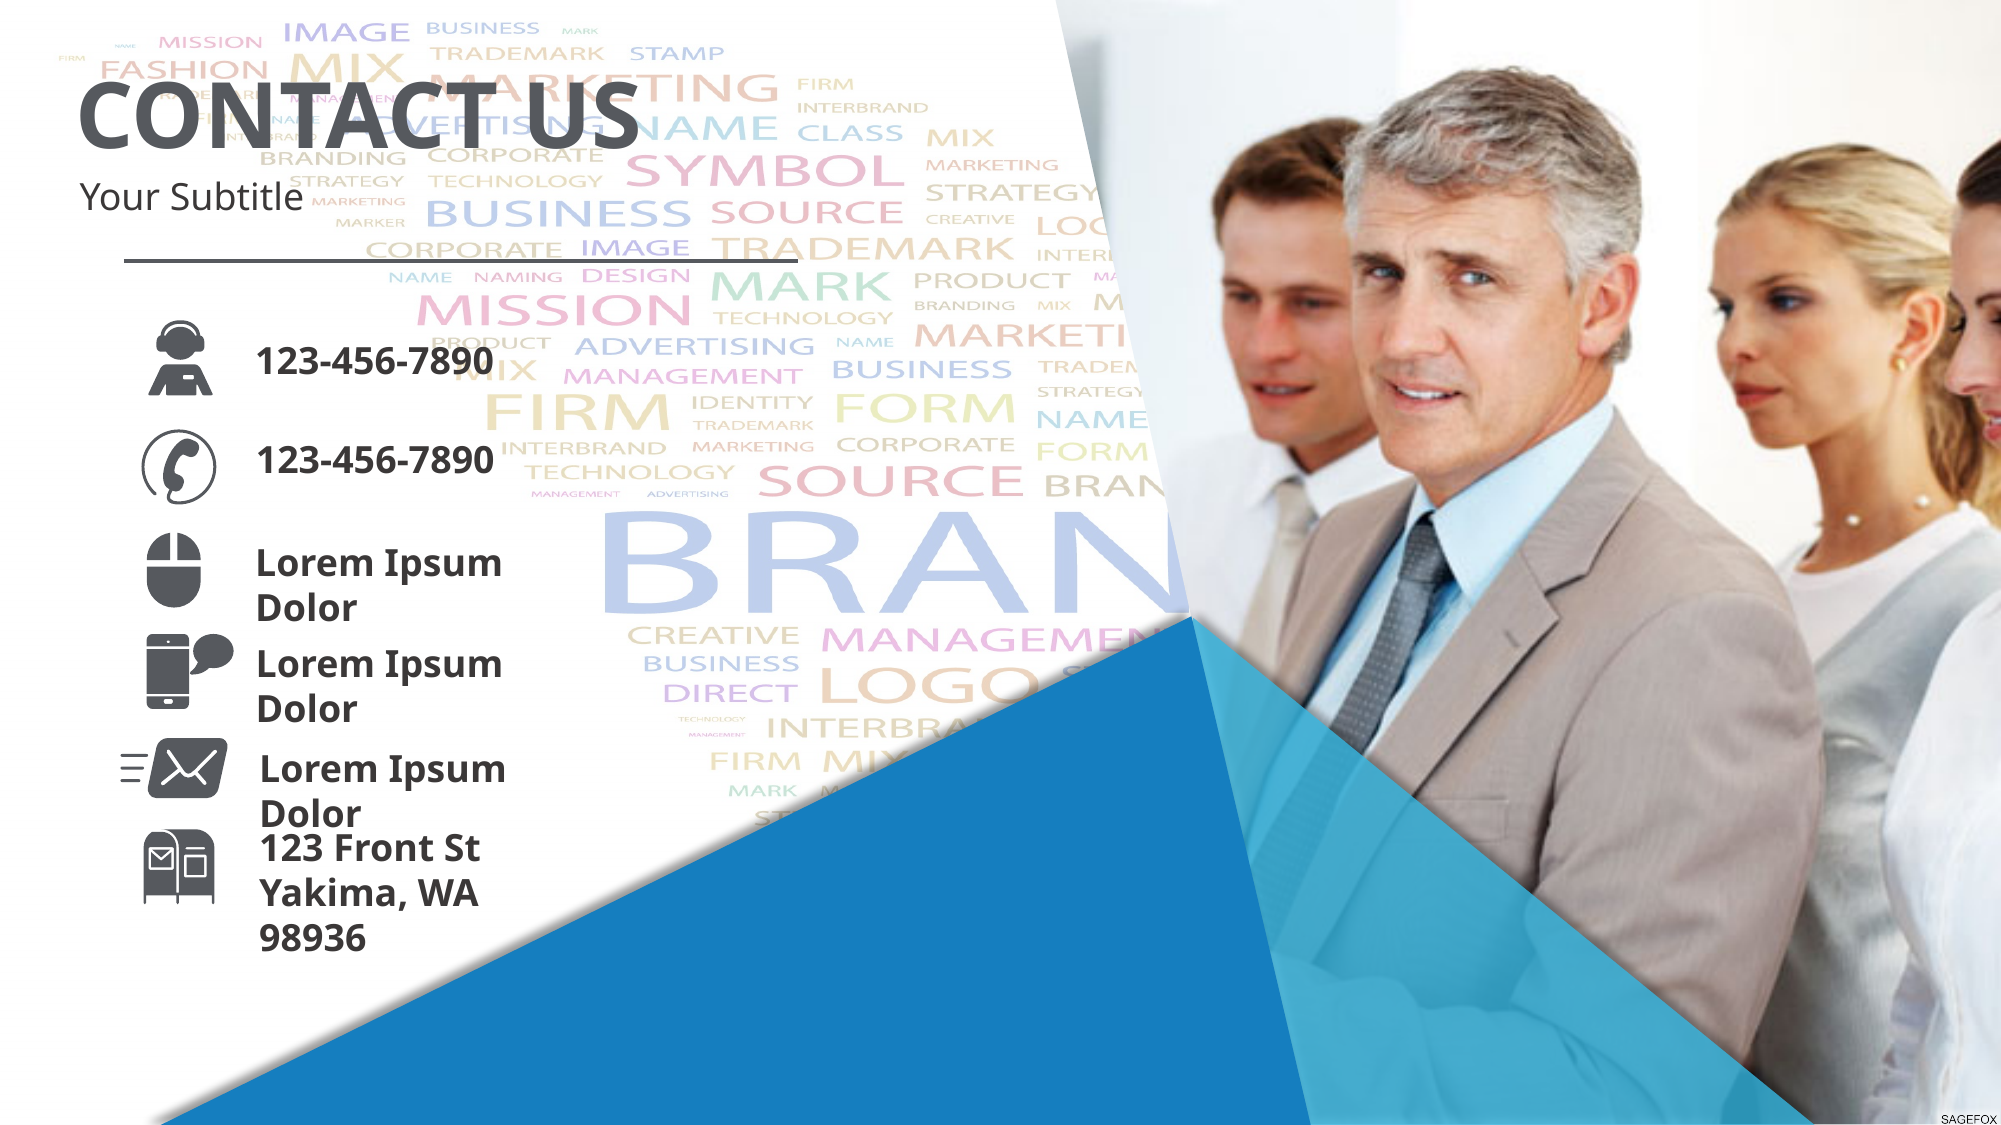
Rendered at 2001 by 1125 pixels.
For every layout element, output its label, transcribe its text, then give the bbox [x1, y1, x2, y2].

text_box Lorem Ipsum Dolor [244, 737, 590, 816]
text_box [148, 320, 213, 396]
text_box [60, 49, 1020, 227]
text_box 123 Front St Yakima, WA 98936 [244, 816, 590, 967]
text_box Lorem Ipsum Dolor [240, 632, 586, 738]
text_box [120, 737, 228, 798]
text_box 123-456-7890 [241, 428, 541, 489]
text_box [158, 614, 1312, 1125]
text_box [1054, 0, 2000, 1125]
picture [1938, 1114, 1999, 1125]
text_box 123-456-7890 [240, 329, 541, 390]
text_box [146, 566, 201, 608]
text_box [1195, 617, 1817, 1125]
text_box [141, 429, 217, 505]
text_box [146, 633, 234, 709]
text_box [177, 532, 201, 561]
text_box [146, 532, 171, 561]
text_box Lorem Ipsum Dolor [240, 531, 586, 632]
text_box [143, 829, 215, 905]
